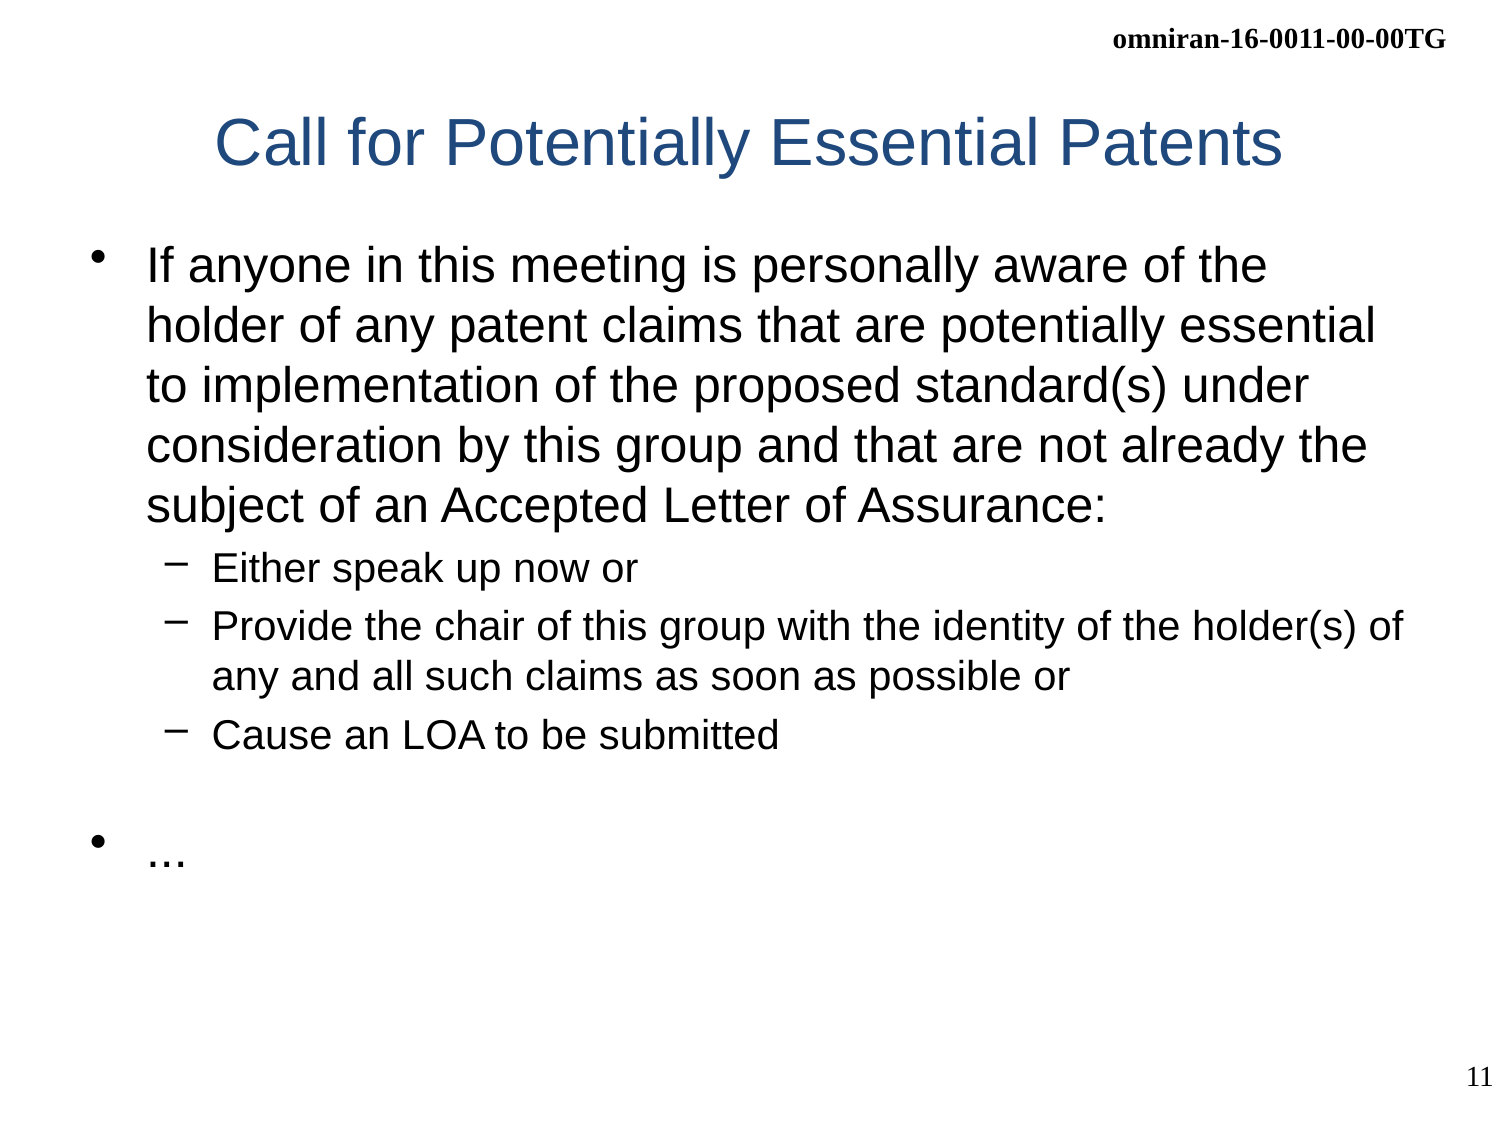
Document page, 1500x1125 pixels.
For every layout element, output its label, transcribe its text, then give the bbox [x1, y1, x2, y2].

list If anyone in this meeting is personally aware of the holder of any patent claims that are potentially essential to implementation of the proposed standard(s) under consideration by this group and that are not already the subject of an Accepted Letter of Assurance: Either speak up now or Provide the chair of this group with the identity of the holder(s) of any and all such claims as soon as possible or Cause an LOA to be submitted ... [75, 224, 1425, 1038]
title Call for Potentially Essential Patents [75, 45, 1425, 224]
